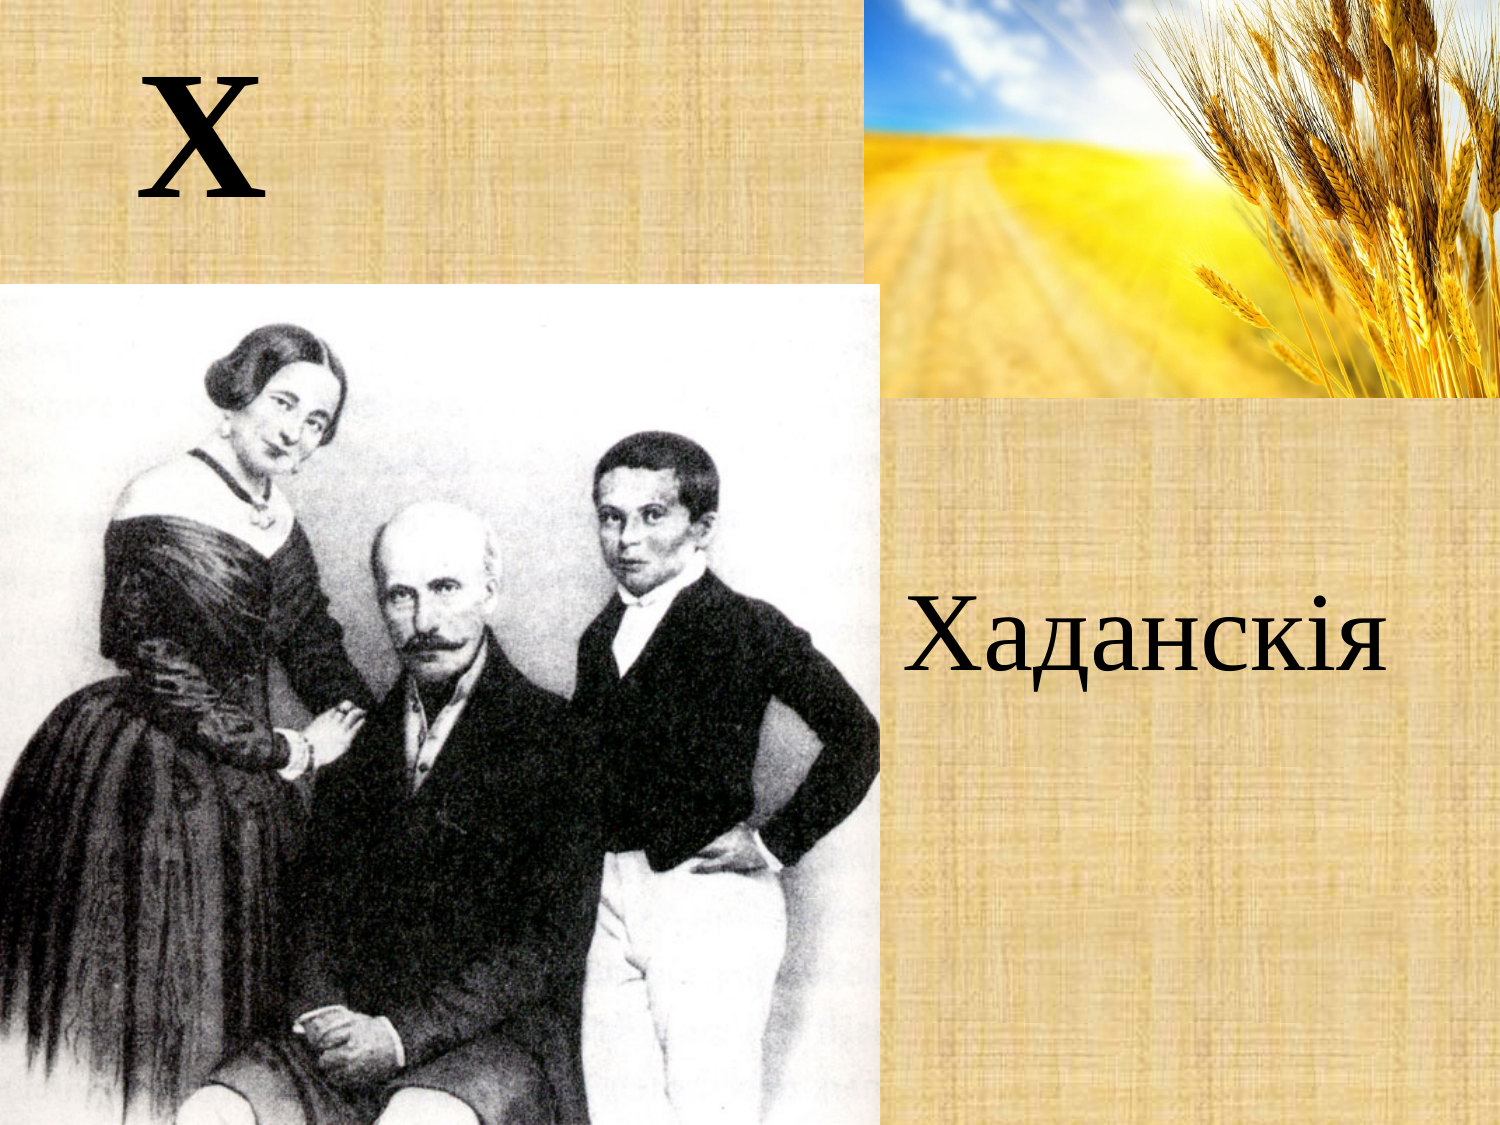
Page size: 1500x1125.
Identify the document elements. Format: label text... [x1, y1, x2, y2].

text_box Хаданскія [884, 550, 1459, 701]
picture [0, 0, 1500, 1125]
title Х [0, 30, 404, 219]
